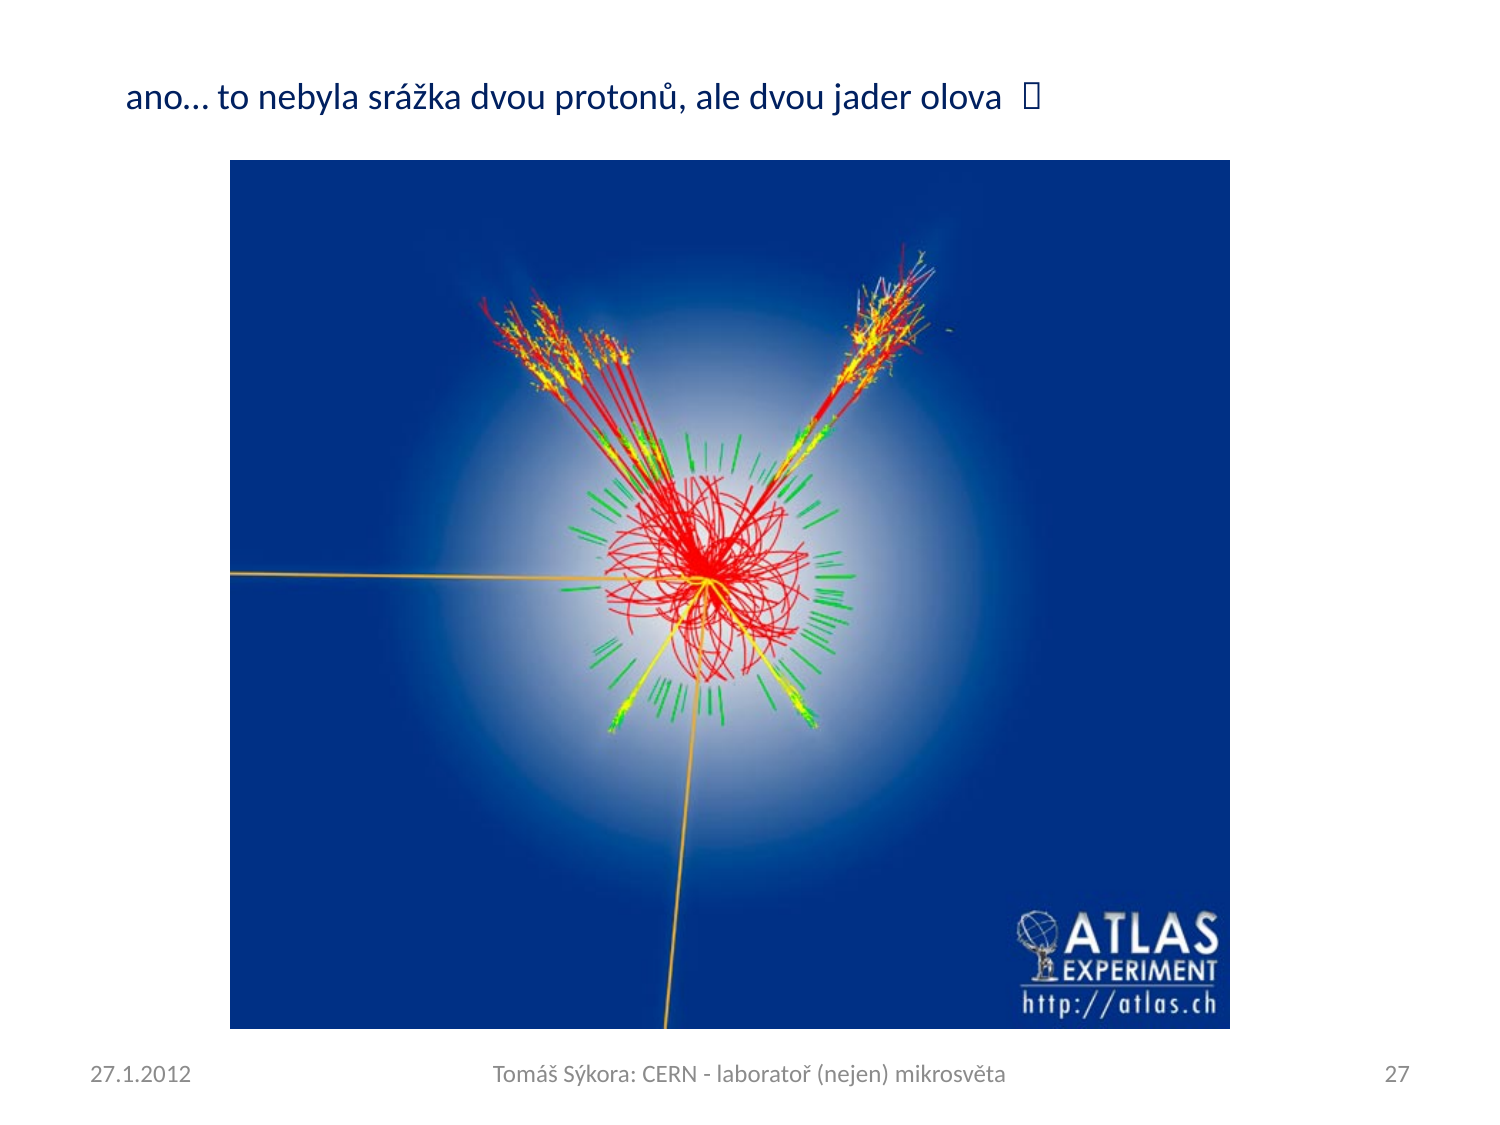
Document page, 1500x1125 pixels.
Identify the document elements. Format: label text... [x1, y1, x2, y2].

footer Tomáš Sýkora: CERN - laboratoř (nejen) mikrosvěta [431, 1042, 1069, 1103]
picture [229, 160, 1230, 1030]
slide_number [75, 1042, 425, 1103]
text_box ano… to nebyla srážka dvou protonů, ale dvou jader olova  [110, 64, 1059, 125]
slide_number 27 [1074, 1042, 1425, 1103]
